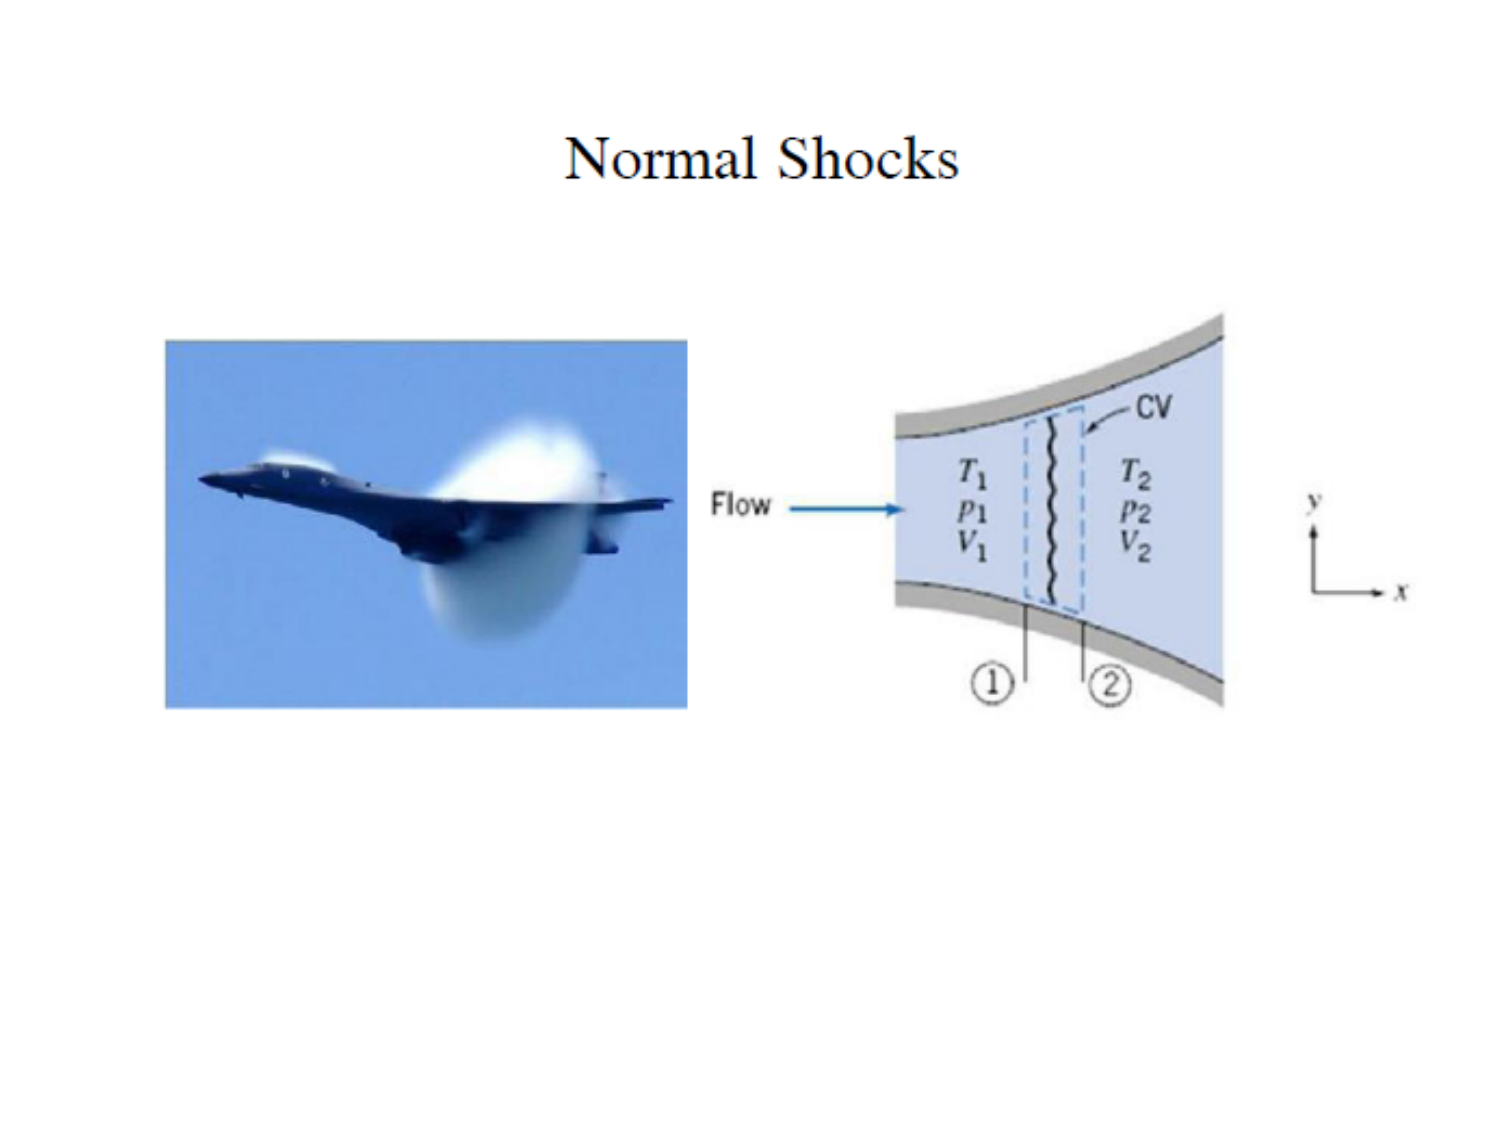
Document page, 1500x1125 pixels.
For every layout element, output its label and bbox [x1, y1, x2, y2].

picture [112, 112, 1447, 864]
